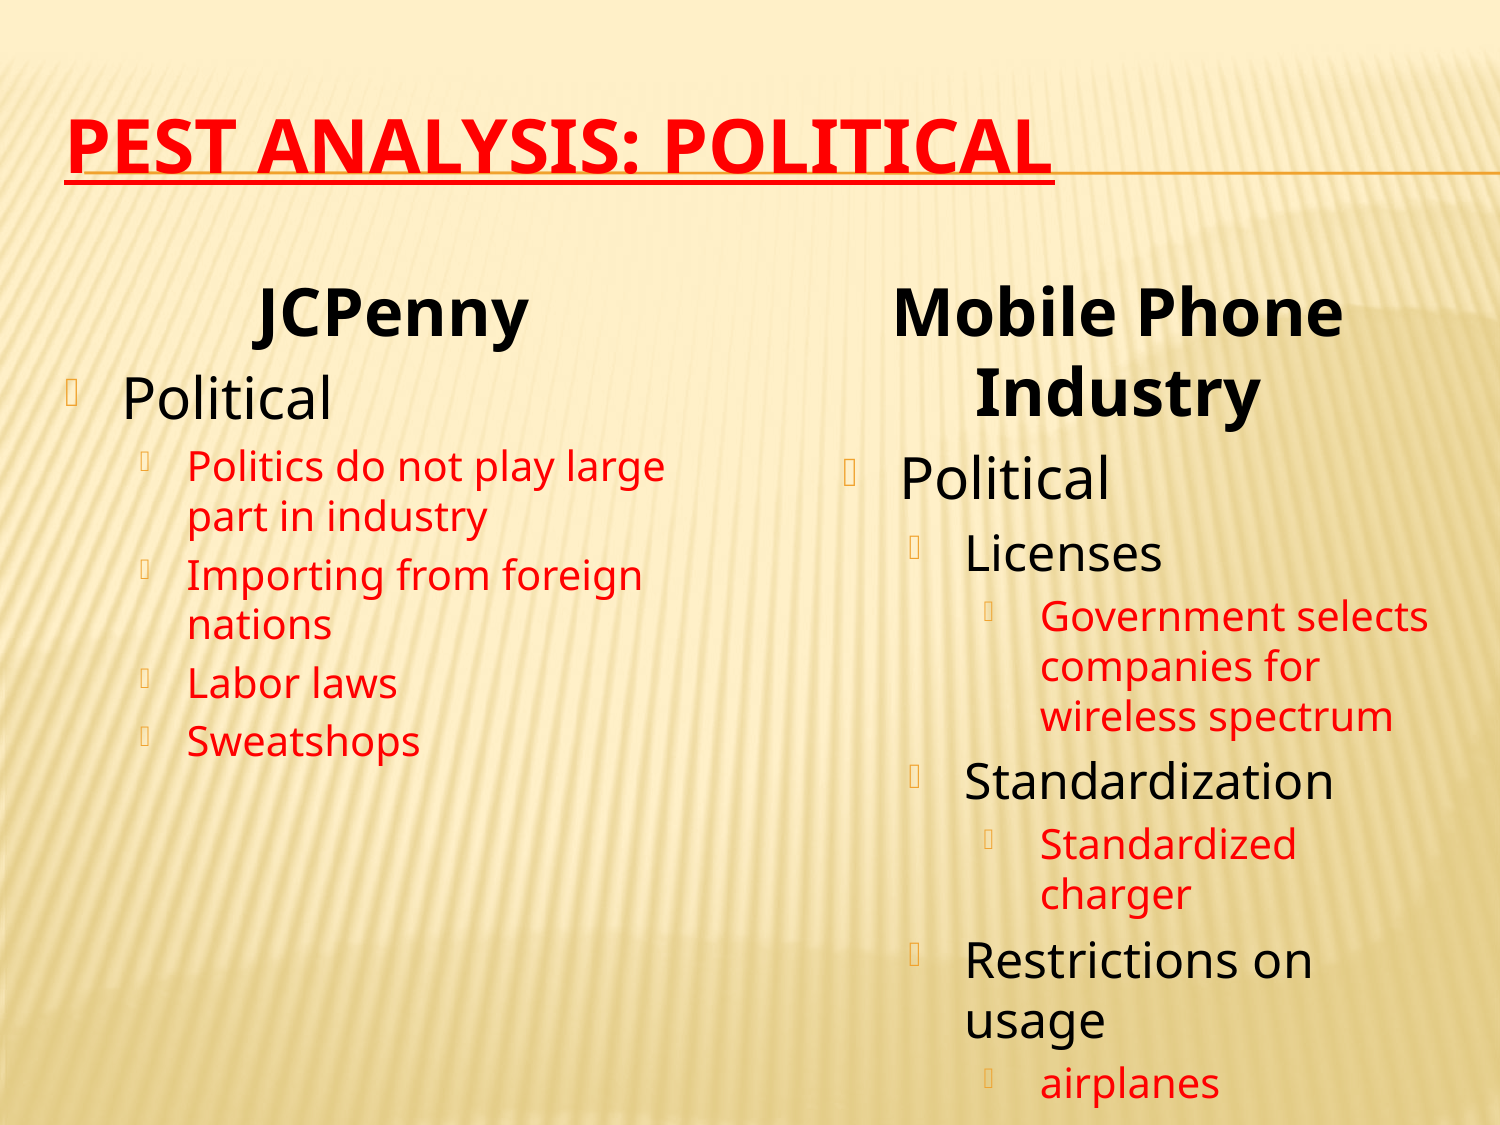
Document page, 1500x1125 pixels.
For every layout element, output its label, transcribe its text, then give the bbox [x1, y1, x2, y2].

title PEST ANALYSIS: Political [49, 75, 1475, 213]
list JCPenny Political Politics do not play large part in industry Importing from foreign nations Labor laws Sweatshops [50, 262, 738, 1038]
list Mobile Phone Industry Political Licenses Government selects companies for wireless spectrum Standardization Standardized charger Restrictions on usage airplanes [762, 262, 1475, 1038]
